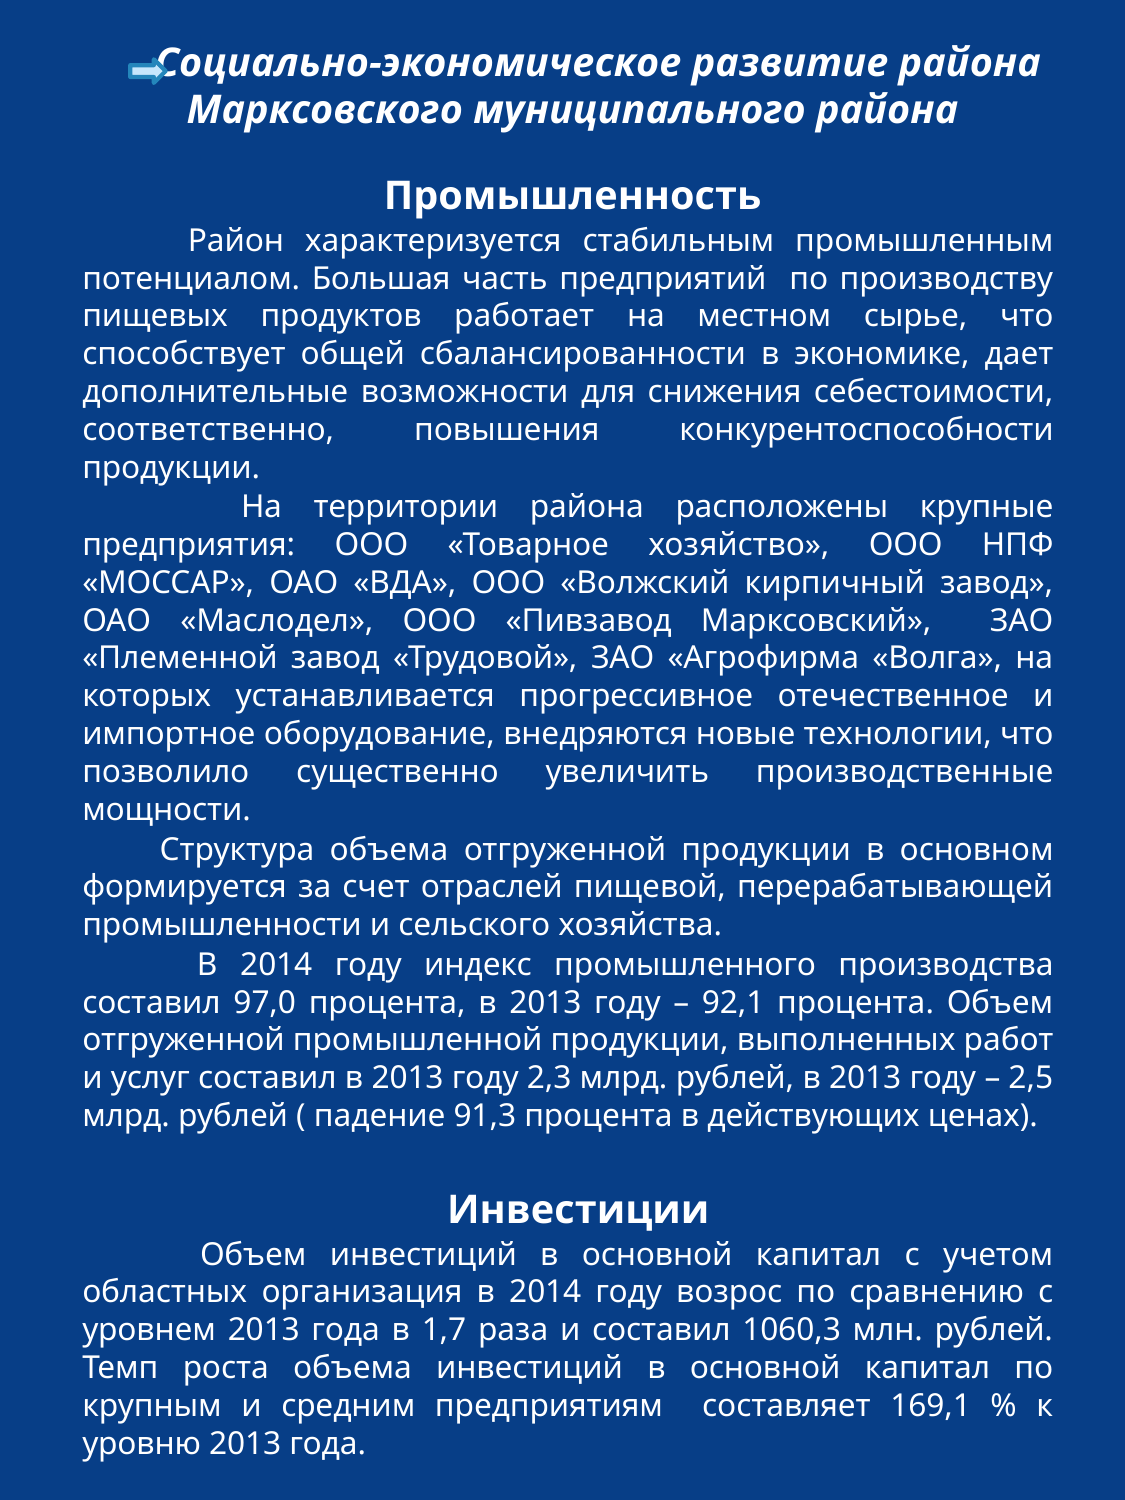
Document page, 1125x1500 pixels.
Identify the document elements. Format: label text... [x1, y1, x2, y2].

list Социально-экономическое развитие района Марксовского муниципального района Промышленность Район характеризуется стабильным промышленным потенциалом. Большая часть предприятий по производству пищевых продуктов работает на местном сырье, что способствует общей сбалансированности в экономике, дает дополнительные возможности для снижения себестоимости, соответственно, повышения конкурентоспособности продукции. На территории района расположены крупные предприятия: ООО «Товарное хозяйство», ООО НПФ «МОССАР», ОАО «ВДА», ООО «Волжский кирпичный завод», ОАО «Маслодел», ООО «Пивзавод Марксовский», ЗАО «Племенной завод «Трудовой», ЗАО «Агрофирма «Волга», на которых устанавливается прогрессивное отечественное и импортное оборудование, внедряются новые технологии, что позволило существенно увеличить производственные мощности. Структура объема отгруженной продукции в основном формируется за счет отраслей пищевой, перерабатывающей промышленности и сельского хозяйства. В 2014 году индекс промышленного производства составил 97,0 процента, в 2013 году – 92,1 процента. Объем отгруженной промышленной продукции, выполненных работ и услуг составил в 2013 году 2,3 млрд. рублей, в 2013 году – 2,5 млрд. рублей ( падение 91,3 процента в действующих ценах). Инвестиции Объем инвестиций в основной капитал с учетом областных организация в 2014 году возрос по сравнению с уровнем 2013 года в 1,7 раза и составил 1060,3 млн. рублей. Темп роста объема инвестиций в основной капитал по крупным и средним предприятиям составляет 169,1 % к уровню 2013 года. [56, 29, 1069, 1471]
text_box [128, 57, 168, 85]
